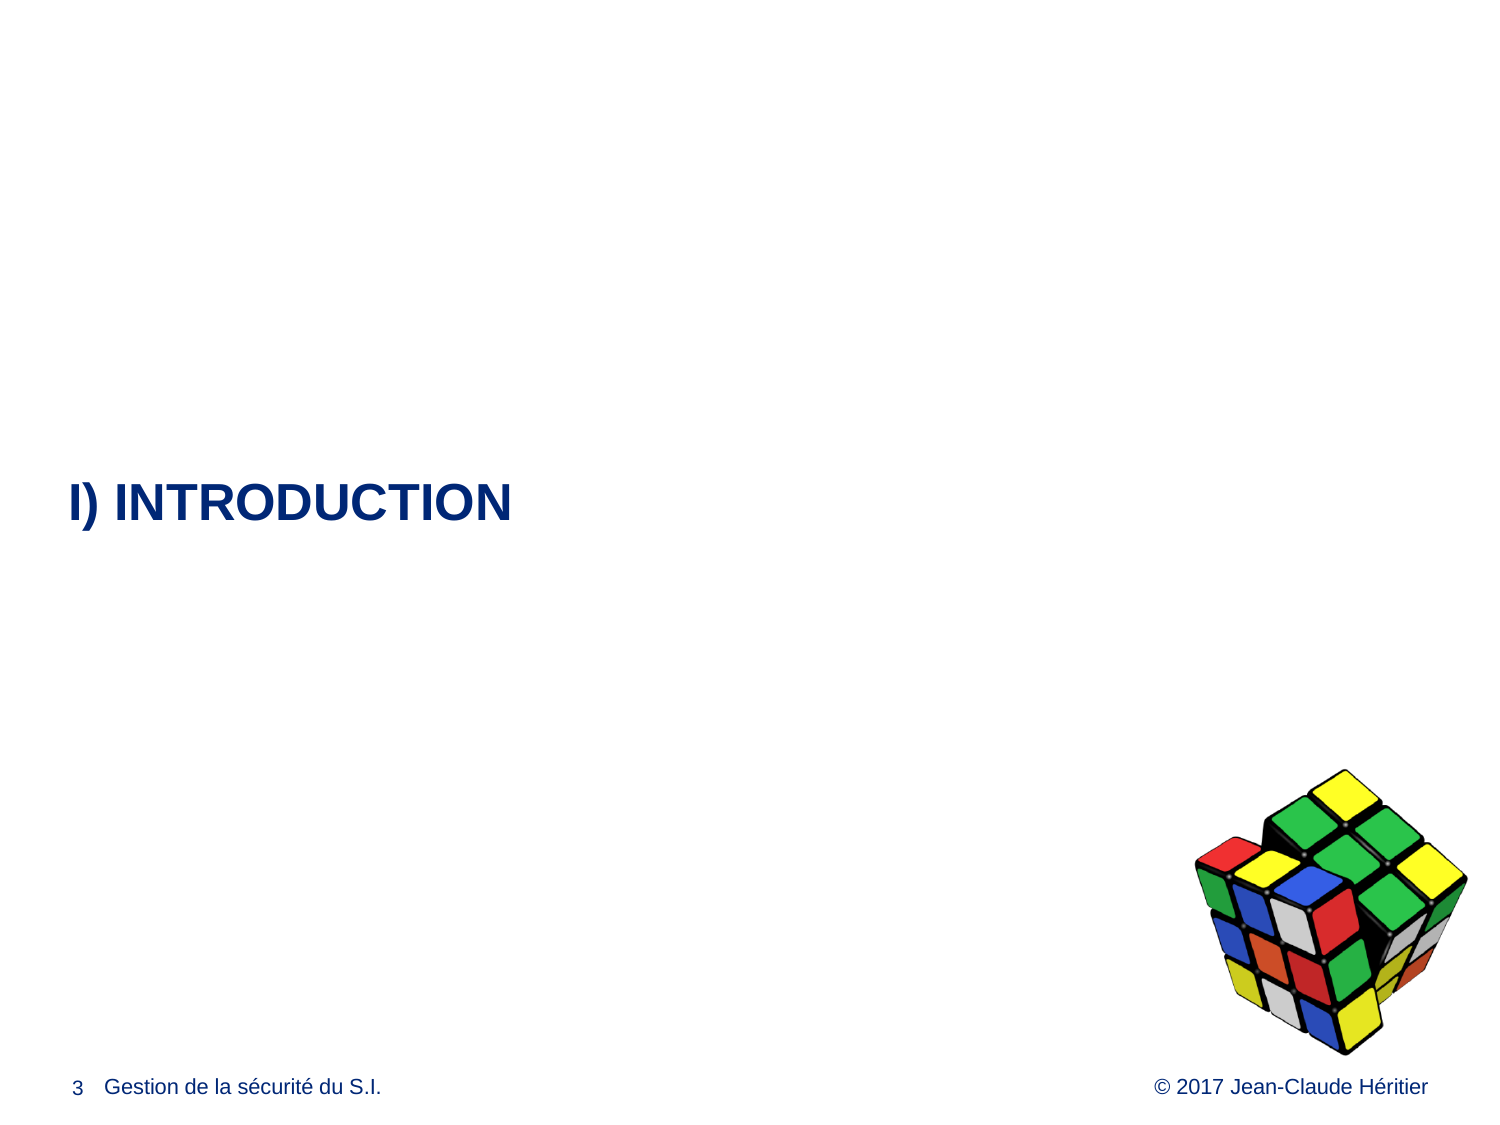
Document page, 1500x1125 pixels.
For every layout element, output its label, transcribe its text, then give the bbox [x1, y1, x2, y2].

text_box I) INTRODUCTION [68, 467, 844, 539]
picture [1186, 762, 1473, 1061]
